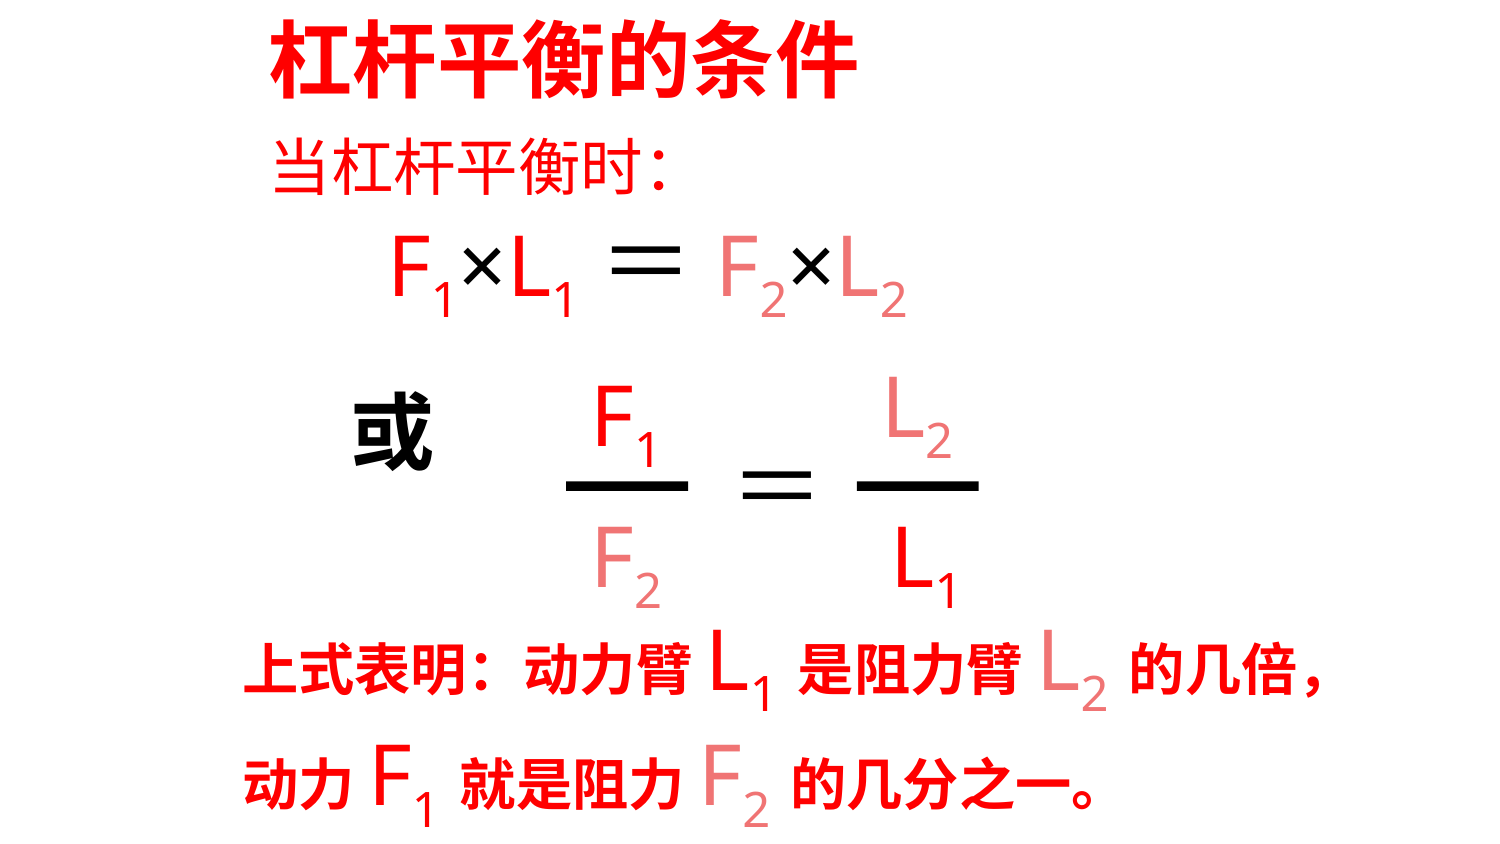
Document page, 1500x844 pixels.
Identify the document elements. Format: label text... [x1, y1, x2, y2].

text_box 或 [335, 371, 439, 488]
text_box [565, 345, 1098, 613]
text_box 上式表明：动力臂L1是阻力臂L2的几倍，动力F1就是阻力F2的几分之一。 [227, 598, 1313, 844]
text_box 杠杆平衡的条件 [253, 0, 1020, 116]
text_box 当杠杆平衡时： F1×L1＝F2×L2 [253, 120, 1229, 335]
